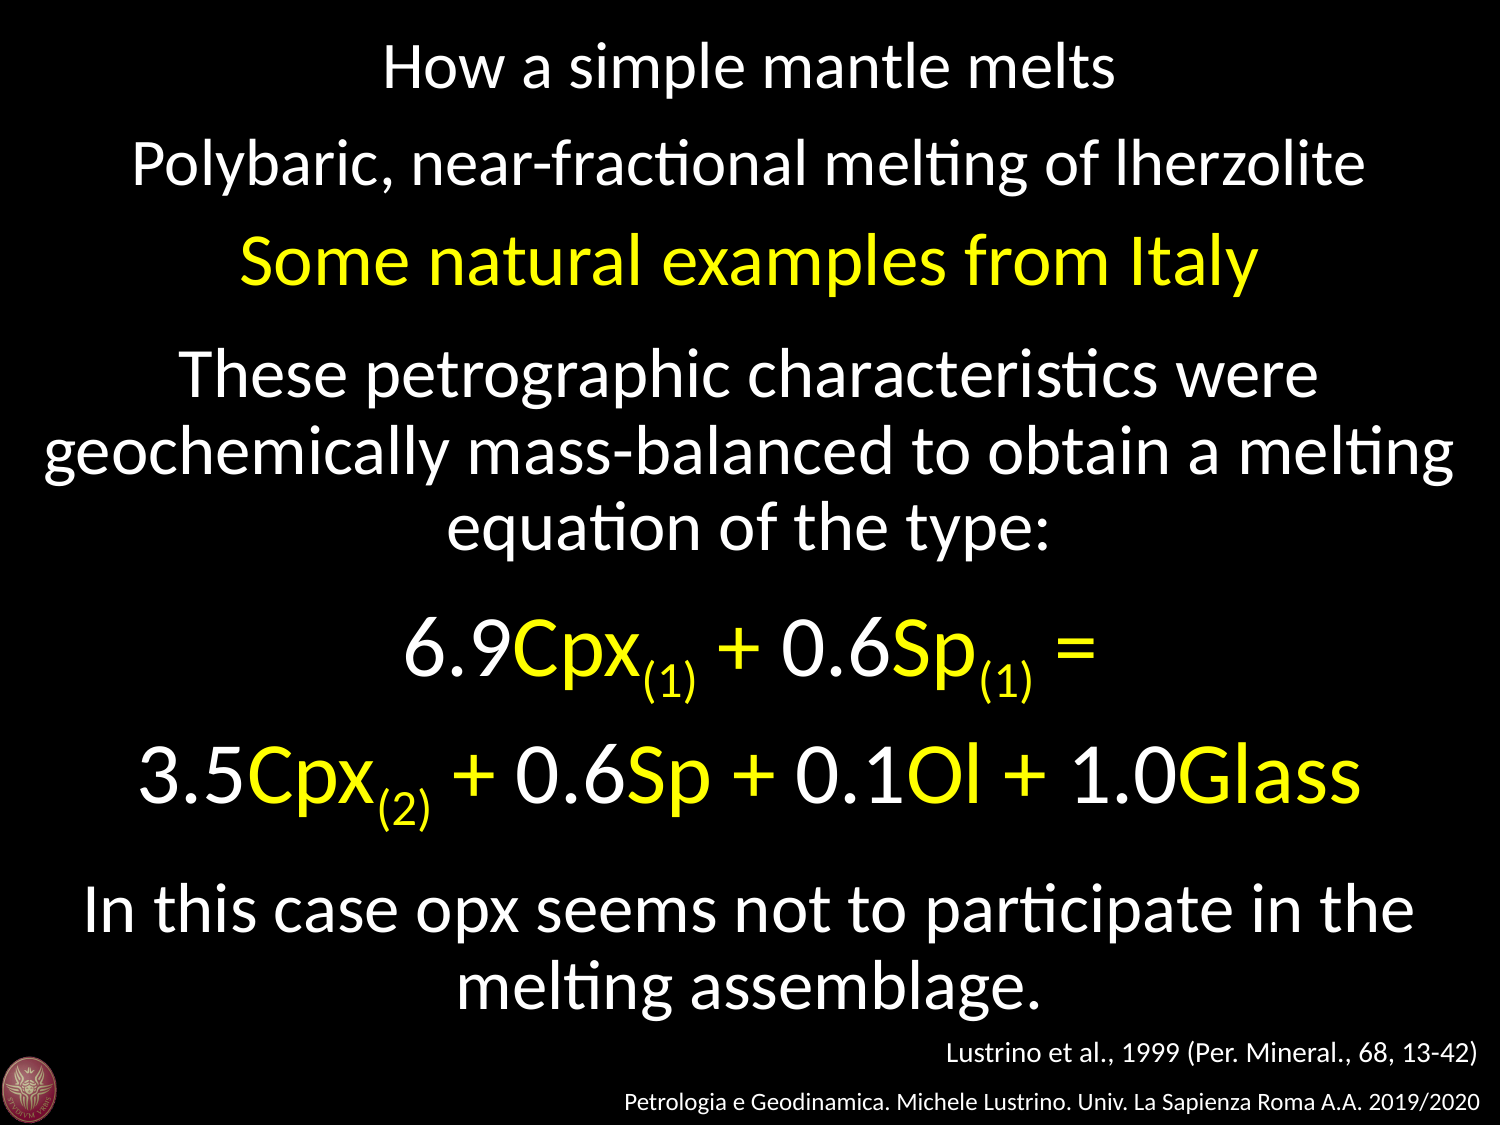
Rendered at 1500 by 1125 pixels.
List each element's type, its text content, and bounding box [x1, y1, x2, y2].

text_box Polybaric, near-fractional melting of lherzolite [0, 111, 1500, 206]
text_box 6.9Cpx(1) + 0.6Sp(1) = 3.5Cpx(2) + 0.6Sp + 0.1Ol + 1.0Glass [0, 601, 1500, 828]
text_box These petrographic characteristics were geochemically mass-balanced to obtain a melting equation of the type: [0, 329, 1500, 574]
text_box Some natural examples from Italy [0, 213, 1500, 310]
picture [0, 1055, 60, 1125]
text_box Lustrino et al., 1999 (Per. Mineral., 68, 13-42) [730, 1030, 1500, 1077]
text_box In this case opx seems not to participate in the melting assemblage. [0, 864, 1500, 1033]
text_box How a simple mantle melts [0, 14, 1500, 110]
